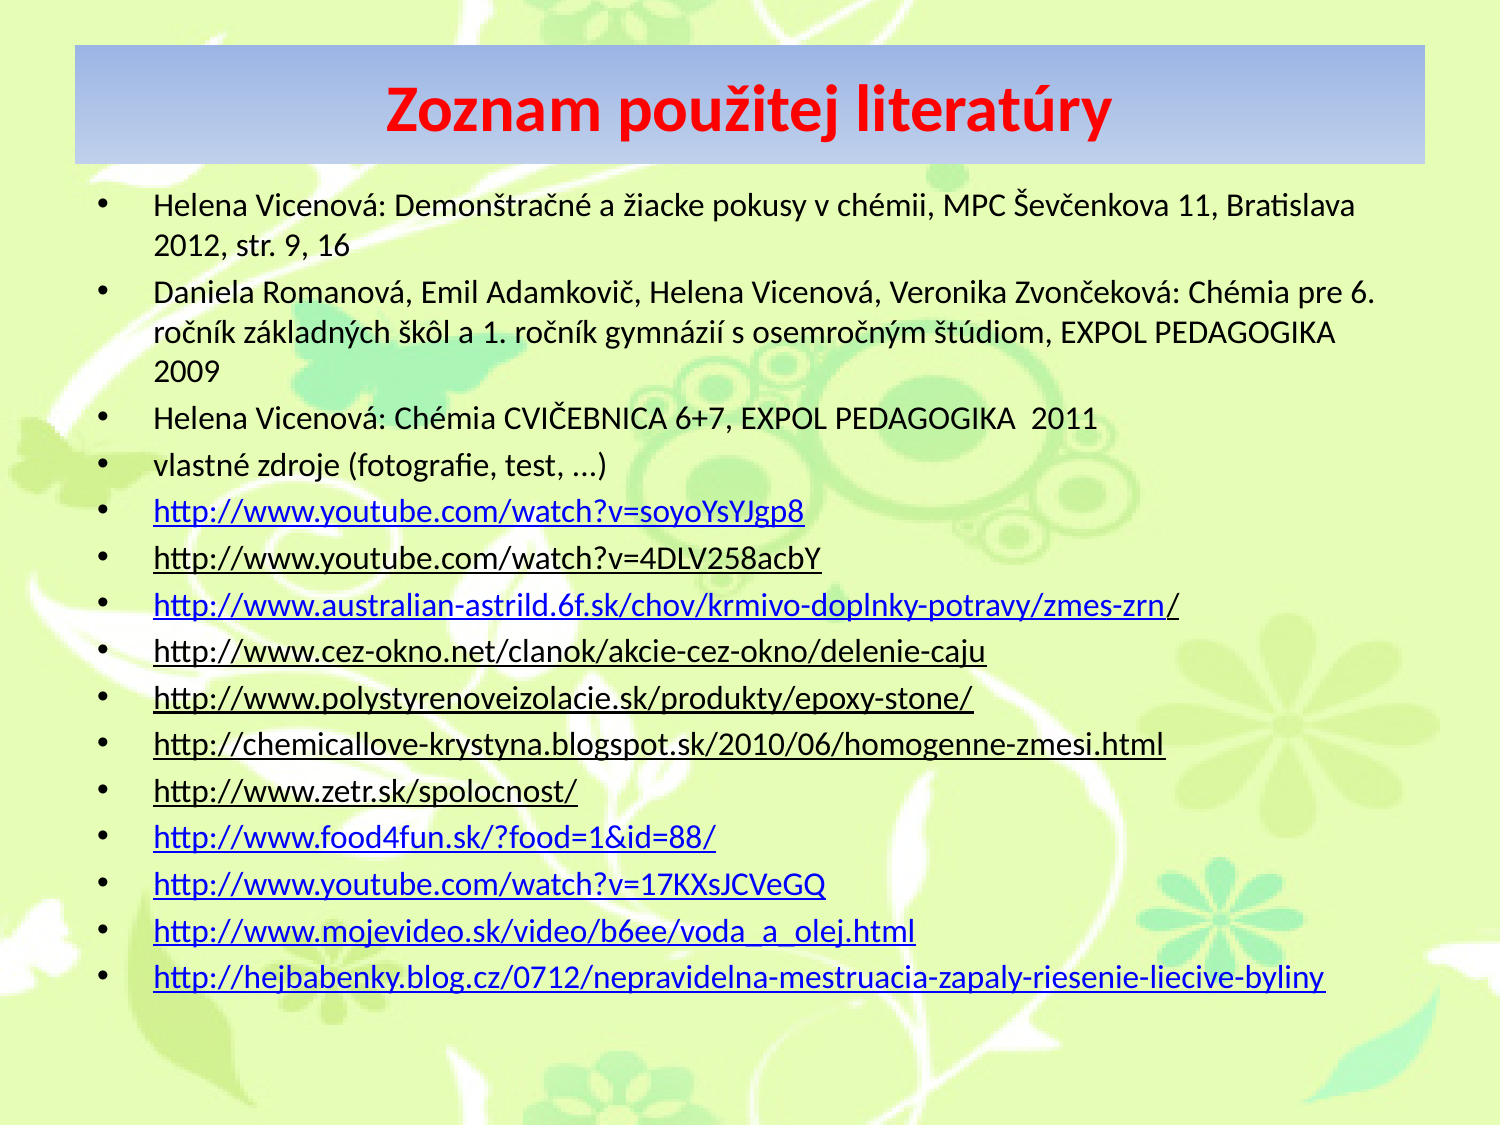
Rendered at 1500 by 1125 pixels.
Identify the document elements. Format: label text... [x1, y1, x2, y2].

title Zoznam použitej literatúry [75, 45, 1425, 164]
list Helena Vicenová: Demonštračné a žiacke pokusy v chémii, MPC Ševčenkova 11, Bratislava 2012, str. 9, 16 Daniela Romanová, Emil Adamkovič, Helena Vicenová, Veronika Zvončeková: Chémia pre 6. ročník základných škôl a 1. ročník gymnázií s osemročným štúdiom, EXPOL PEDAGOGIKA 2009 Helena Vicenová: Chémia CVIČEBNICA 6+7, EXPOL PEDAGOGIKA 2011 vlastné zdroje (fotografie, test, ...) http://www.youtube.com/watch?v=soyoYsYJgp8 http://www.youtube.com/watch?v=4DLV258acbY http://www.australian-astrild.6f.sk/chov/krmivo-doplnky-potravy/zmes-zrn/ http://www.cez-okno.net/clanok/akcie-cez-okno/delenie-caju http://www.polystyrenoveizolacie.sk/produkty/epoxy-stone/ http://chemicallove-krystyna.blogspot.sk/2010/06/homogenne-zmesi.html http://www.zetr.sk/spolocnost/ http://www.food4fun.sk/?food=1&id=88/ http://www.youtube.com/watch?v=17KXsJCVeGQ http://www.mojevideo.sk/video/b6ee/voda_a_olej.html http://hejbabenky.blog.cz/0712/nepravidelna-mestruacia-zapaly-riesenie-liecive-byliny [82, 175, 1432, 1090]
picture [0, 0, 1500, 1125]
